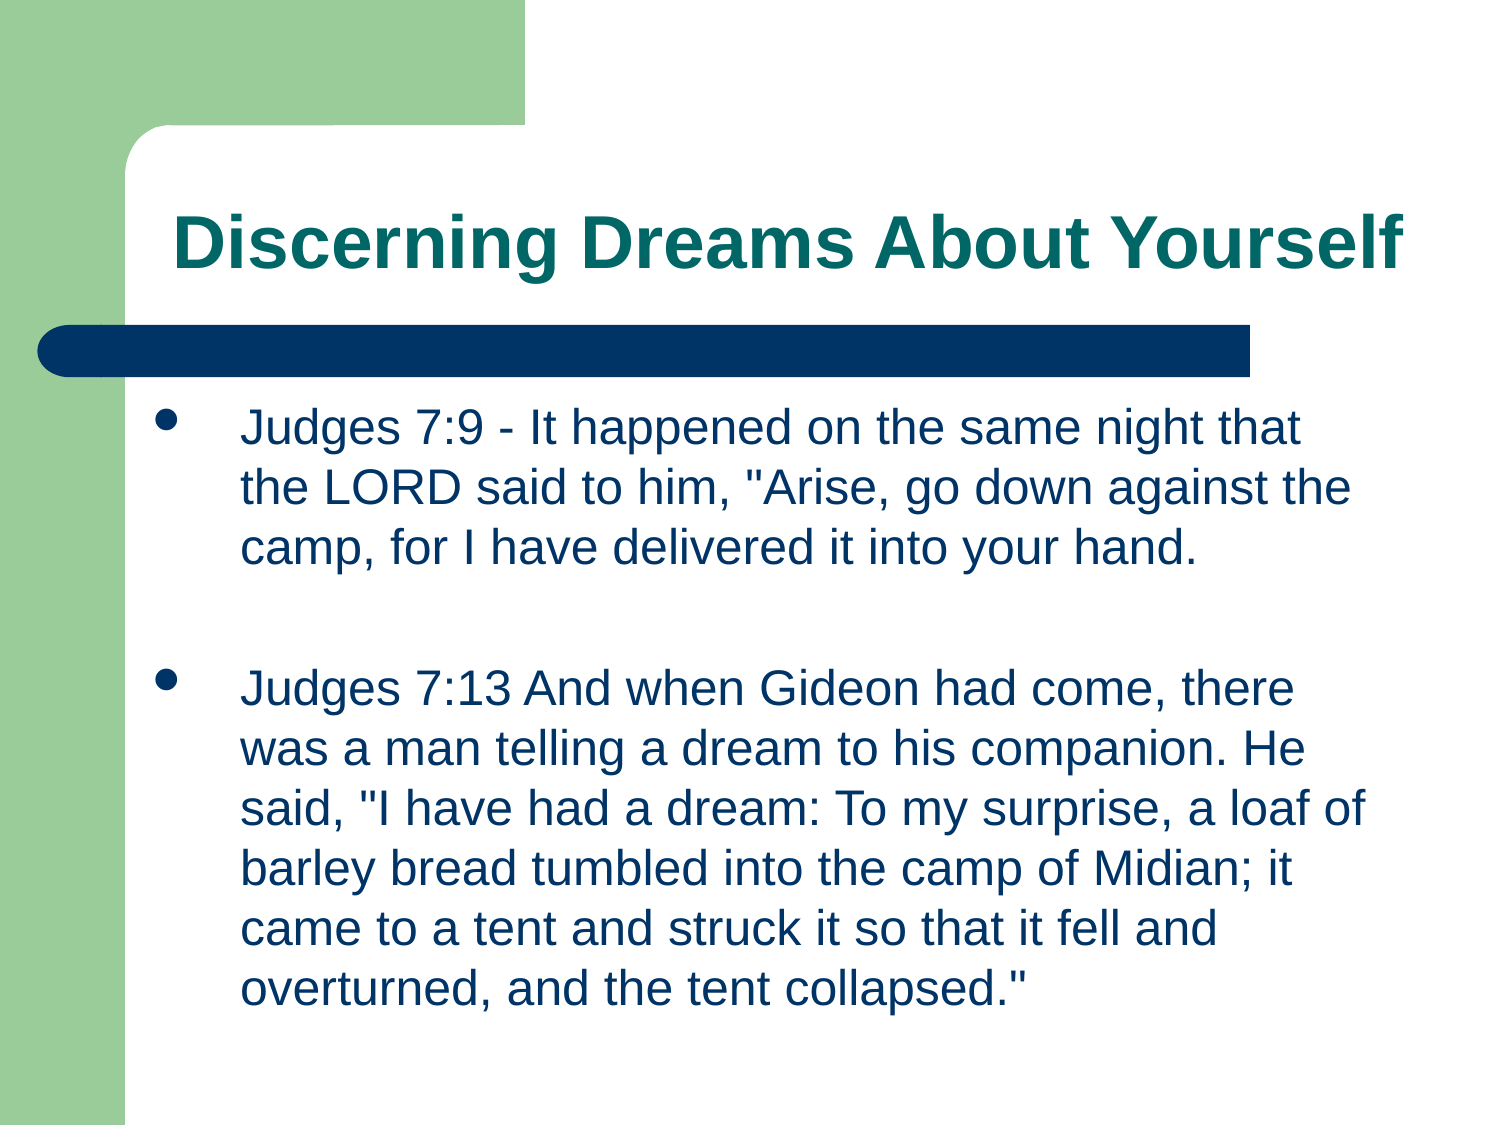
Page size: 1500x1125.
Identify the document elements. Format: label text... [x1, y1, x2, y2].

text_box Discerning Dreams About Yourself [149, 174, 1450, 300]
list Judges 7:9 - It happened on the same night that the LORD said to him, "Arise, go down against the camp, for I have delivered it into your hand. Judges 7:13 And when Gideon had come, there was a man telling a dream to his companion. He said, "I have had a dream: To my surprise, a loaf of barley bread tumbled into the camp of Midian; it came to a tent and struck it so that it fell and overturned, and the tent collapsed." [137, 387, 1400, 1038]
